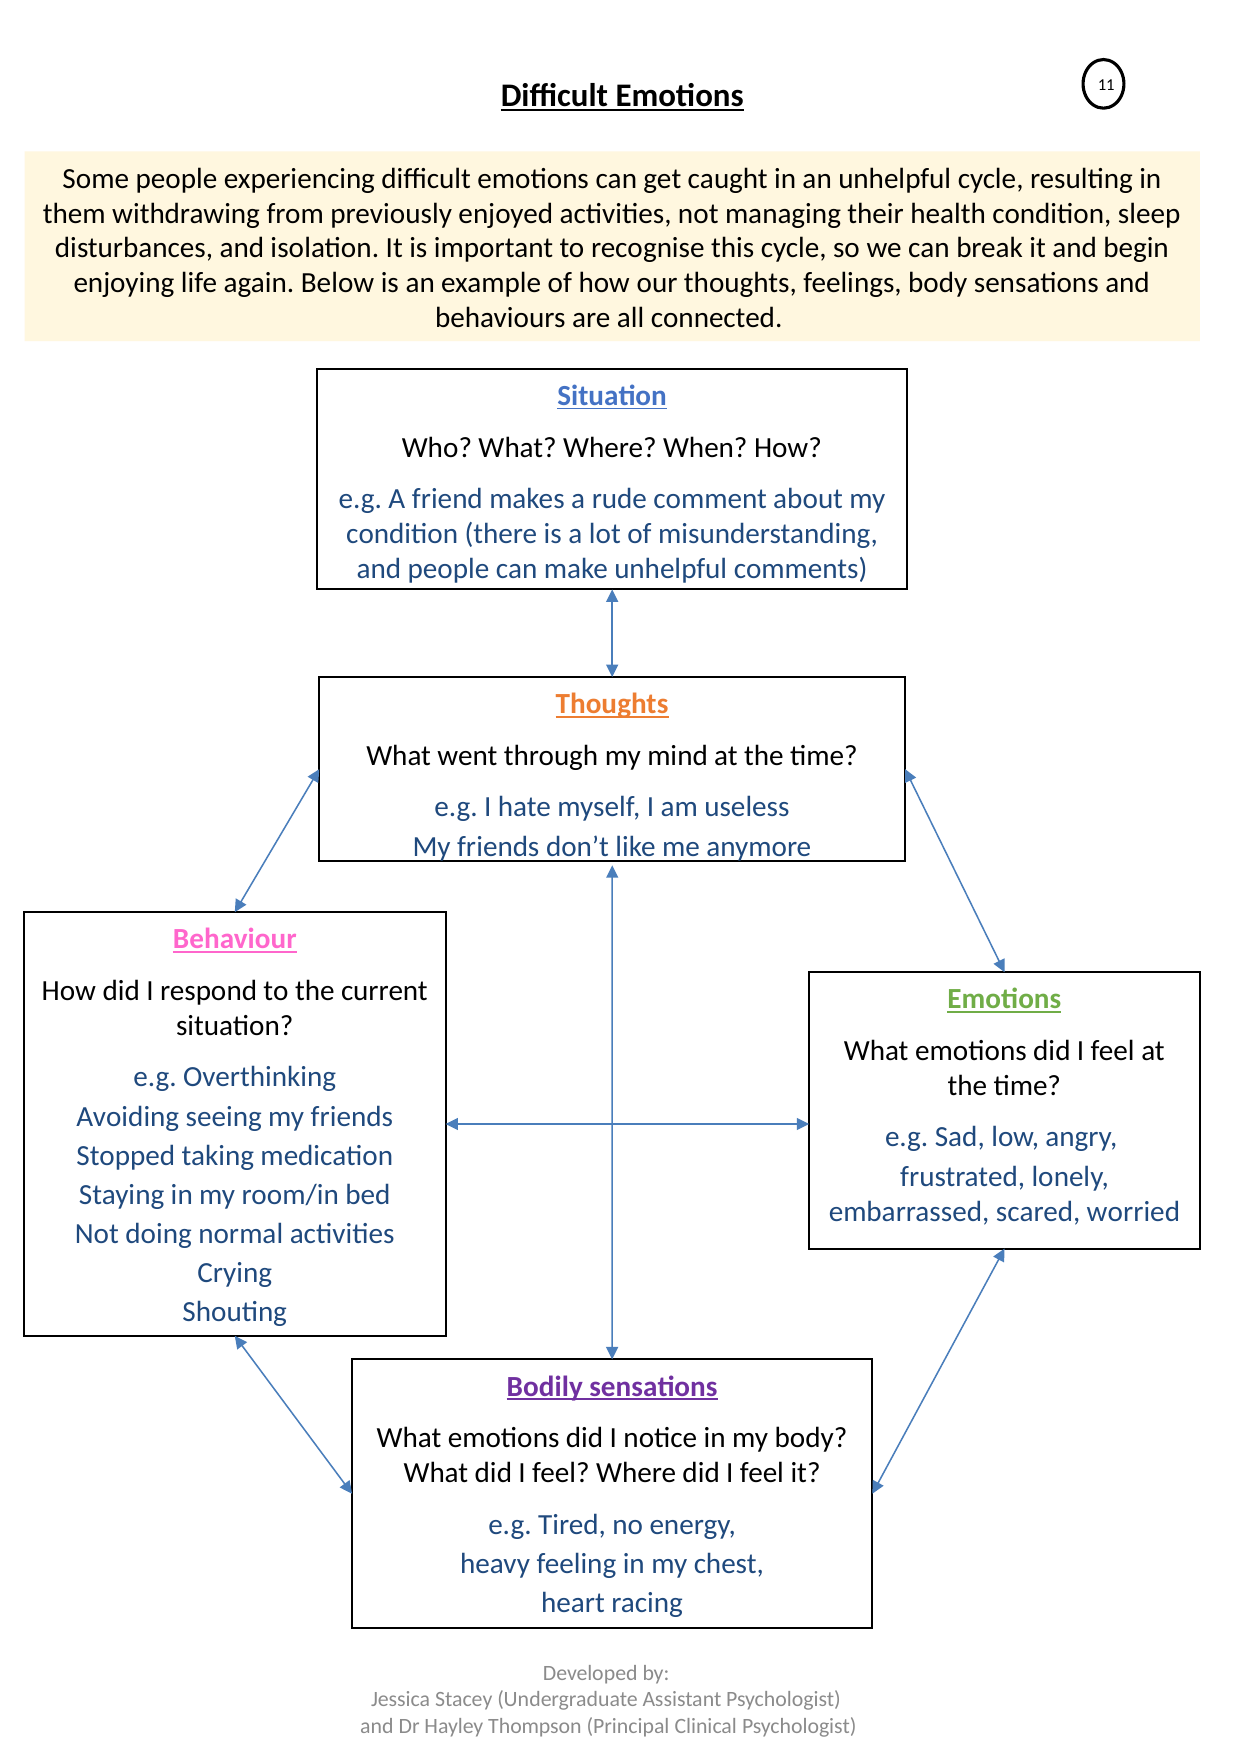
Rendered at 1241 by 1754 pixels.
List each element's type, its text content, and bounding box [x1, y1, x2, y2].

text_box Behaviour How did I respond to the current situation? e.g. Overthinking Avoiding seeing my friends Stopped taking medication Staying in my room/in bed Not doing normal activities Crying Shouting [24, 912, 446, 1336]
text_box 11 [1083, 66, 1153, 101]
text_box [904, 768, 1005, 973]
text_box Bodily sensations What emotions did I notice in my body? What did I feel? Where did I feel it? e.g. Tired, no energy, heavy feeling in my chest, heart racing [351, 1359, 873, 1629]
text_box Thoughts What went through my mind at the time? e.g. I hate myself, I am useless My friends don’t like me anymore [319, 677, 906, 862]
text_box Situation Who? What? Where? When? How? e.g. A friend makes a rude comment about my condition (there is a lot of misunderstanding, and people can make unhelpful comments) [316, 368, 908, 590]
text_box Difficult Emotions [485, 66, 760, 121]
text_box Emotions What emotions did I feel at the time? e.g. Sad, low, angry, frustrated, lonely, embarrassed, scared, worried [809, 972, 1200, 1249]
text_box [1086, 57, 1121, 66]
footer Developed by: Jessica Stacey (Undergraduate Assistant Psychologist) and Dr Hayley Thompson (Principal Clinical Psychologist) [312, 1651, 906, 1745]
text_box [234, 768, 320, 913]
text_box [234, 1335, 353, 1494]
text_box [872, 1248, 1005, 1494]
text_box Some people experiencing difficult emotions can get caught in an unhelpful cycle, resulting in them withdrawing from previously enjoyed activities, not managing their health condition, sleep disturbances, and isolation. It is important to recognise this cycle, so we can break it and begin enjoying life again. Below is an example of how our thoughts, feelings, body sensations and behaviours are all connected. [24, 151, 1200, 342]
text_box [1086, 101, 1121, 111]
